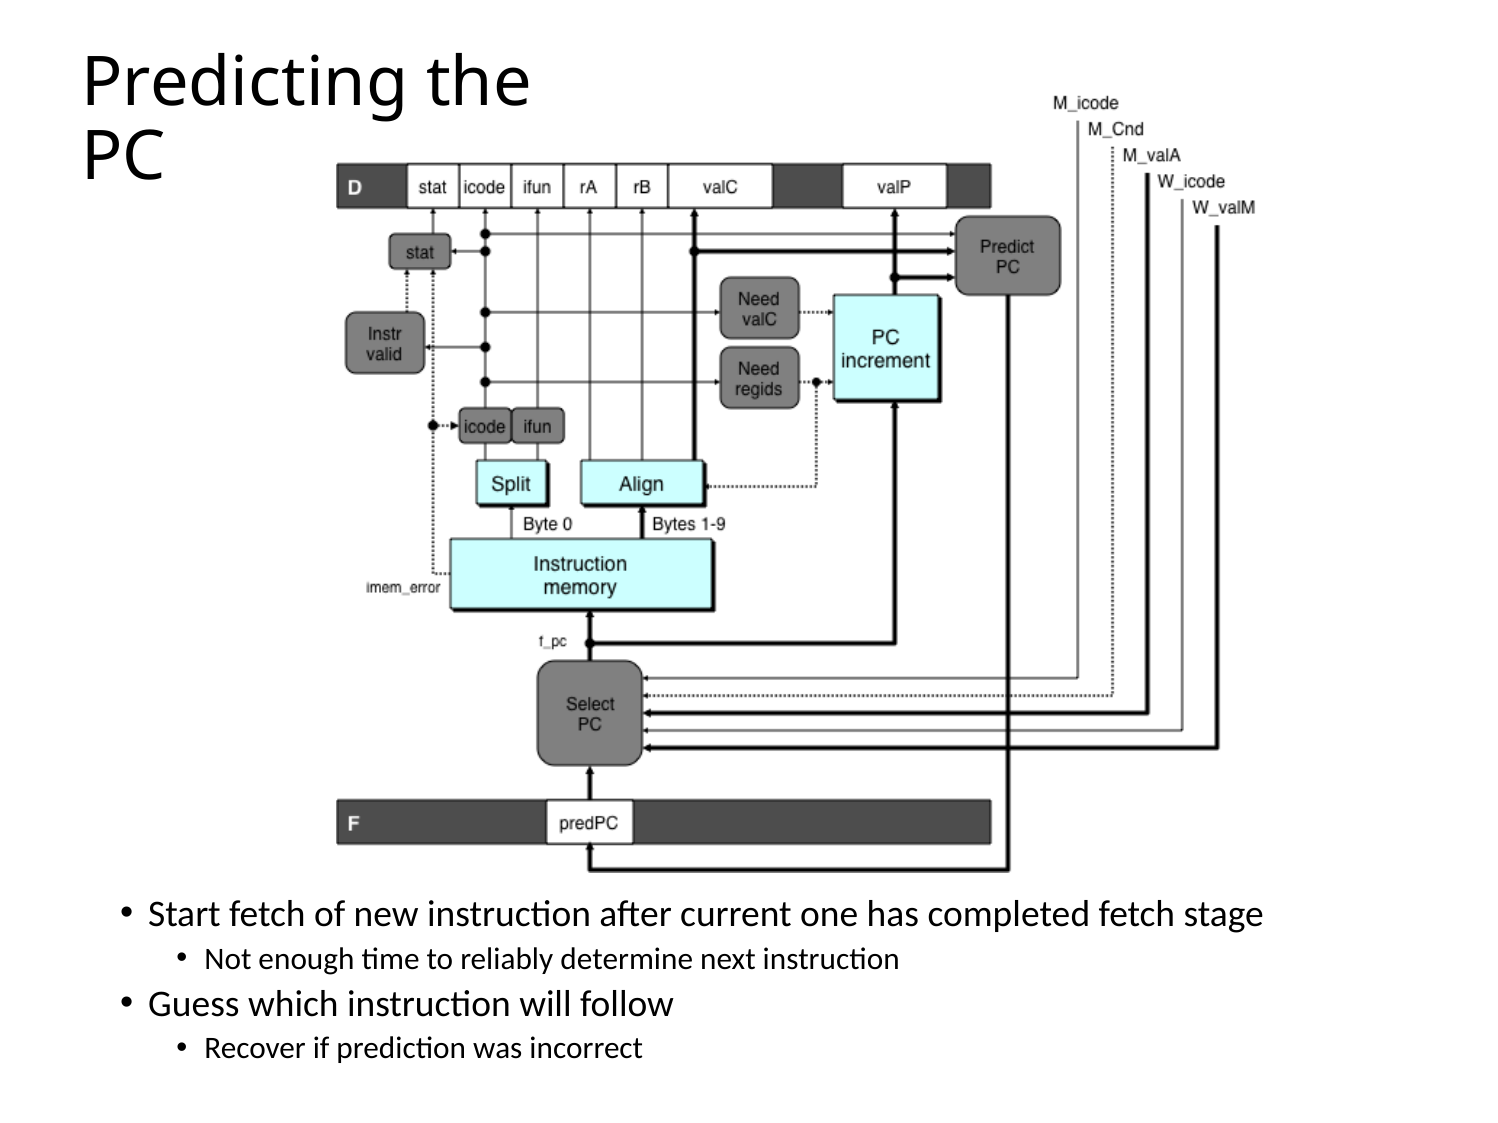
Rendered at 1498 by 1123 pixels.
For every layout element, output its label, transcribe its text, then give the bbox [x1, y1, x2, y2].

title Predicting the PC [66, 40, 613, 200]
list Start fetch of new instruction after current one has completed fetch stage Not enough time to reliably determine next instruction Guess which instruction will follow Recover if prediction was incorrect [48, 886, 1464, 1123]
picture [336, 86, 1287, 873]
